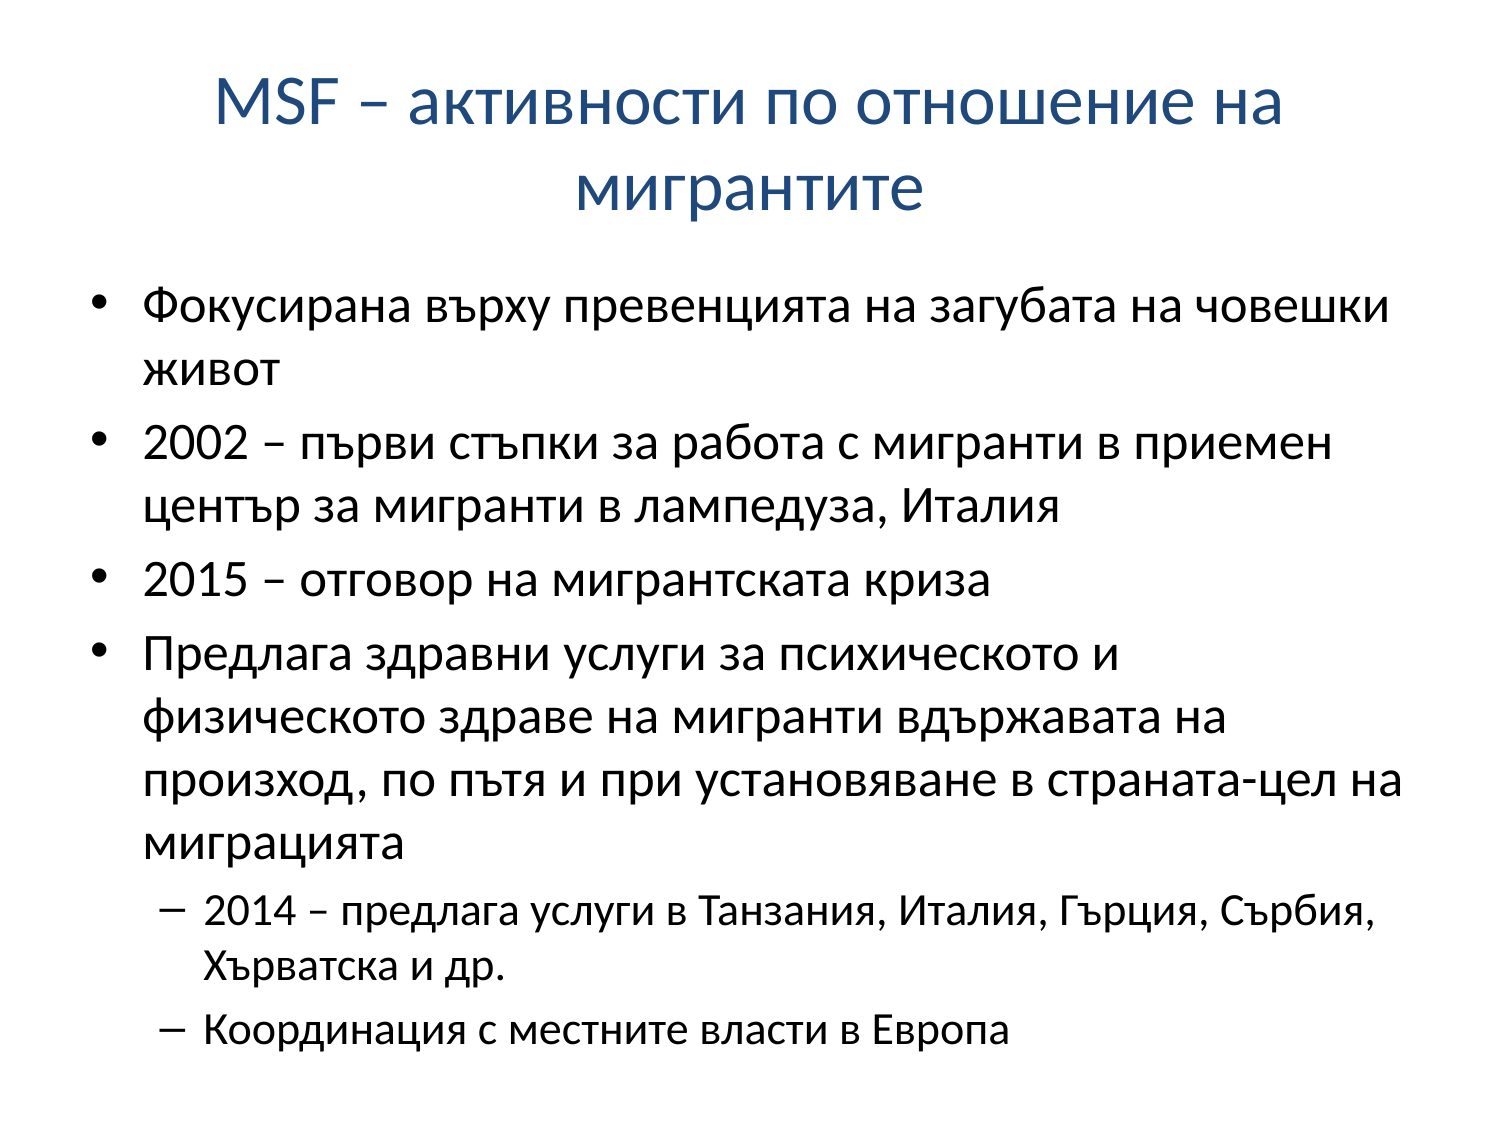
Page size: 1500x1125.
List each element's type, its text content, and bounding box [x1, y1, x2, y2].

title MSF – активности по отношение на мигрантите [75, 45, 1425, 233]
list Фокусирана върху превенцията на загубата на човешки живот 2002 – първи стъпки за работа с мигранти в приемен център за мигранти в лампедуза, Италия 2015 – отговор на мигрантската криза Предлага здравни услуги за психическото и физическото здраве на мигранти вдържавата на произход, по пътя и при установяване в страната-цел на миграцията 2014 – предлага услуги в Танзания, Италия, Гърция, Сърбия, Хърватска и др. Координация с местните власти в Европа [75, 262, 1425, 1071]
